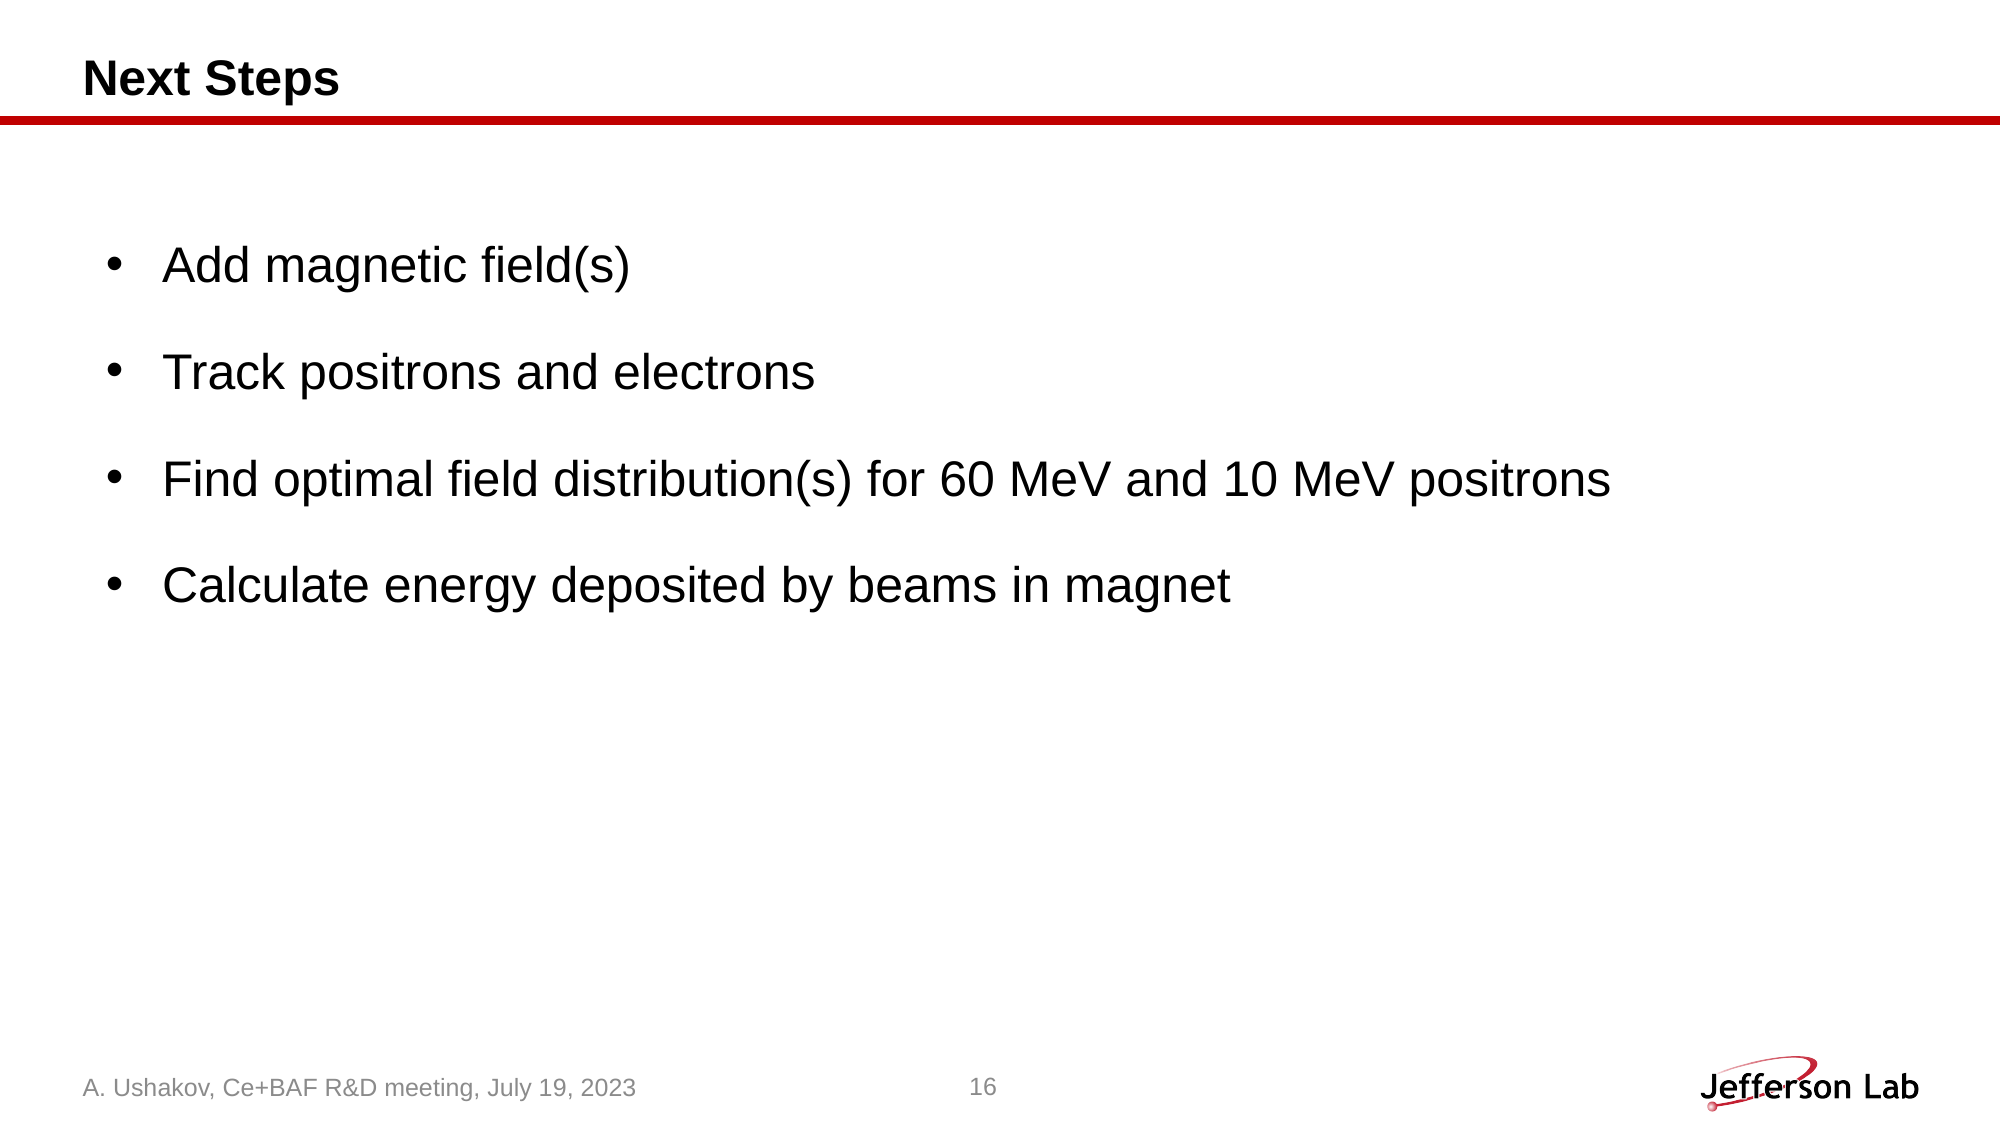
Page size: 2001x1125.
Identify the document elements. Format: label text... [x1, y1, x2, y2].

slide_number 16 [924, 1060, 1042, 1111]
footer A. Ushakov, Ce+BAF R&D meeting, July 19, 2023 [67, 1060, 925, 1112]
text_box Add magnetic field(s) Track positrons and electrons Find optimal field distribution(s) for 60 MeV and 10 MeV positrons Calculate energy deposited by beams in magnet [91, 195, 1905, 621]
title Next Steps [67, 39, 1919, 120]
picture [1698, 1047, 1933, 1124]
